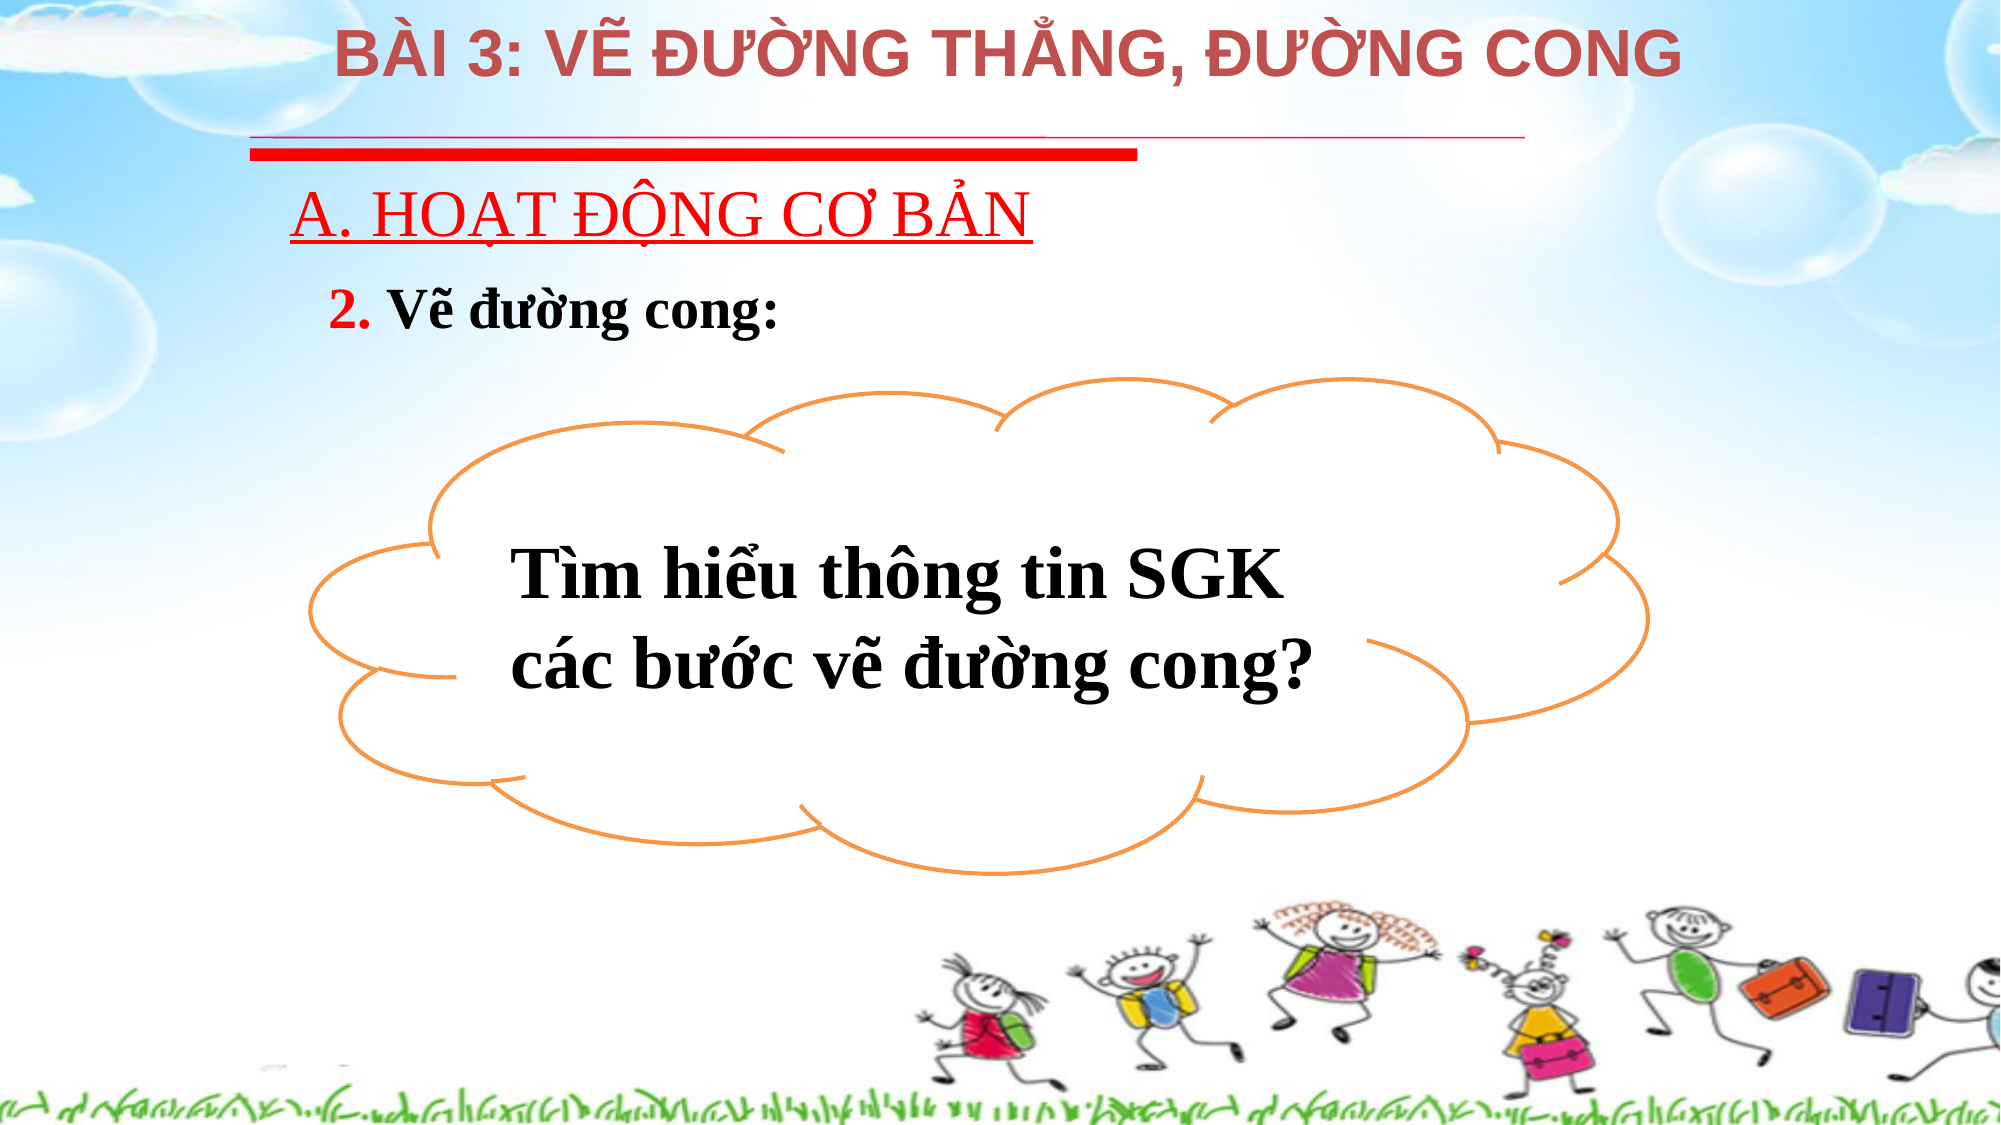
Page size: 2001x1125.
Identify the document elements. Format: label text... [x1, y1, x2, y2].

text_box 2. Vẽ đường cong: [313, 262, 1789, 348]
text_box A. HOẠT ĐỘNG CƠ BẢN [275, 162, 1138, 250]
text_box [249, 148, 1138, 161]
picture [0, 0, 2001, 1125]
text_box Tìm hiểu thông tin SGK các bước vẽ đường cong? [308, 377, 1651, 876]
text_box BÀI 3: VẼ ĐƯỜNG THẲNG, ĐƯỜNG CONG [318, 2, 1702, 97]
